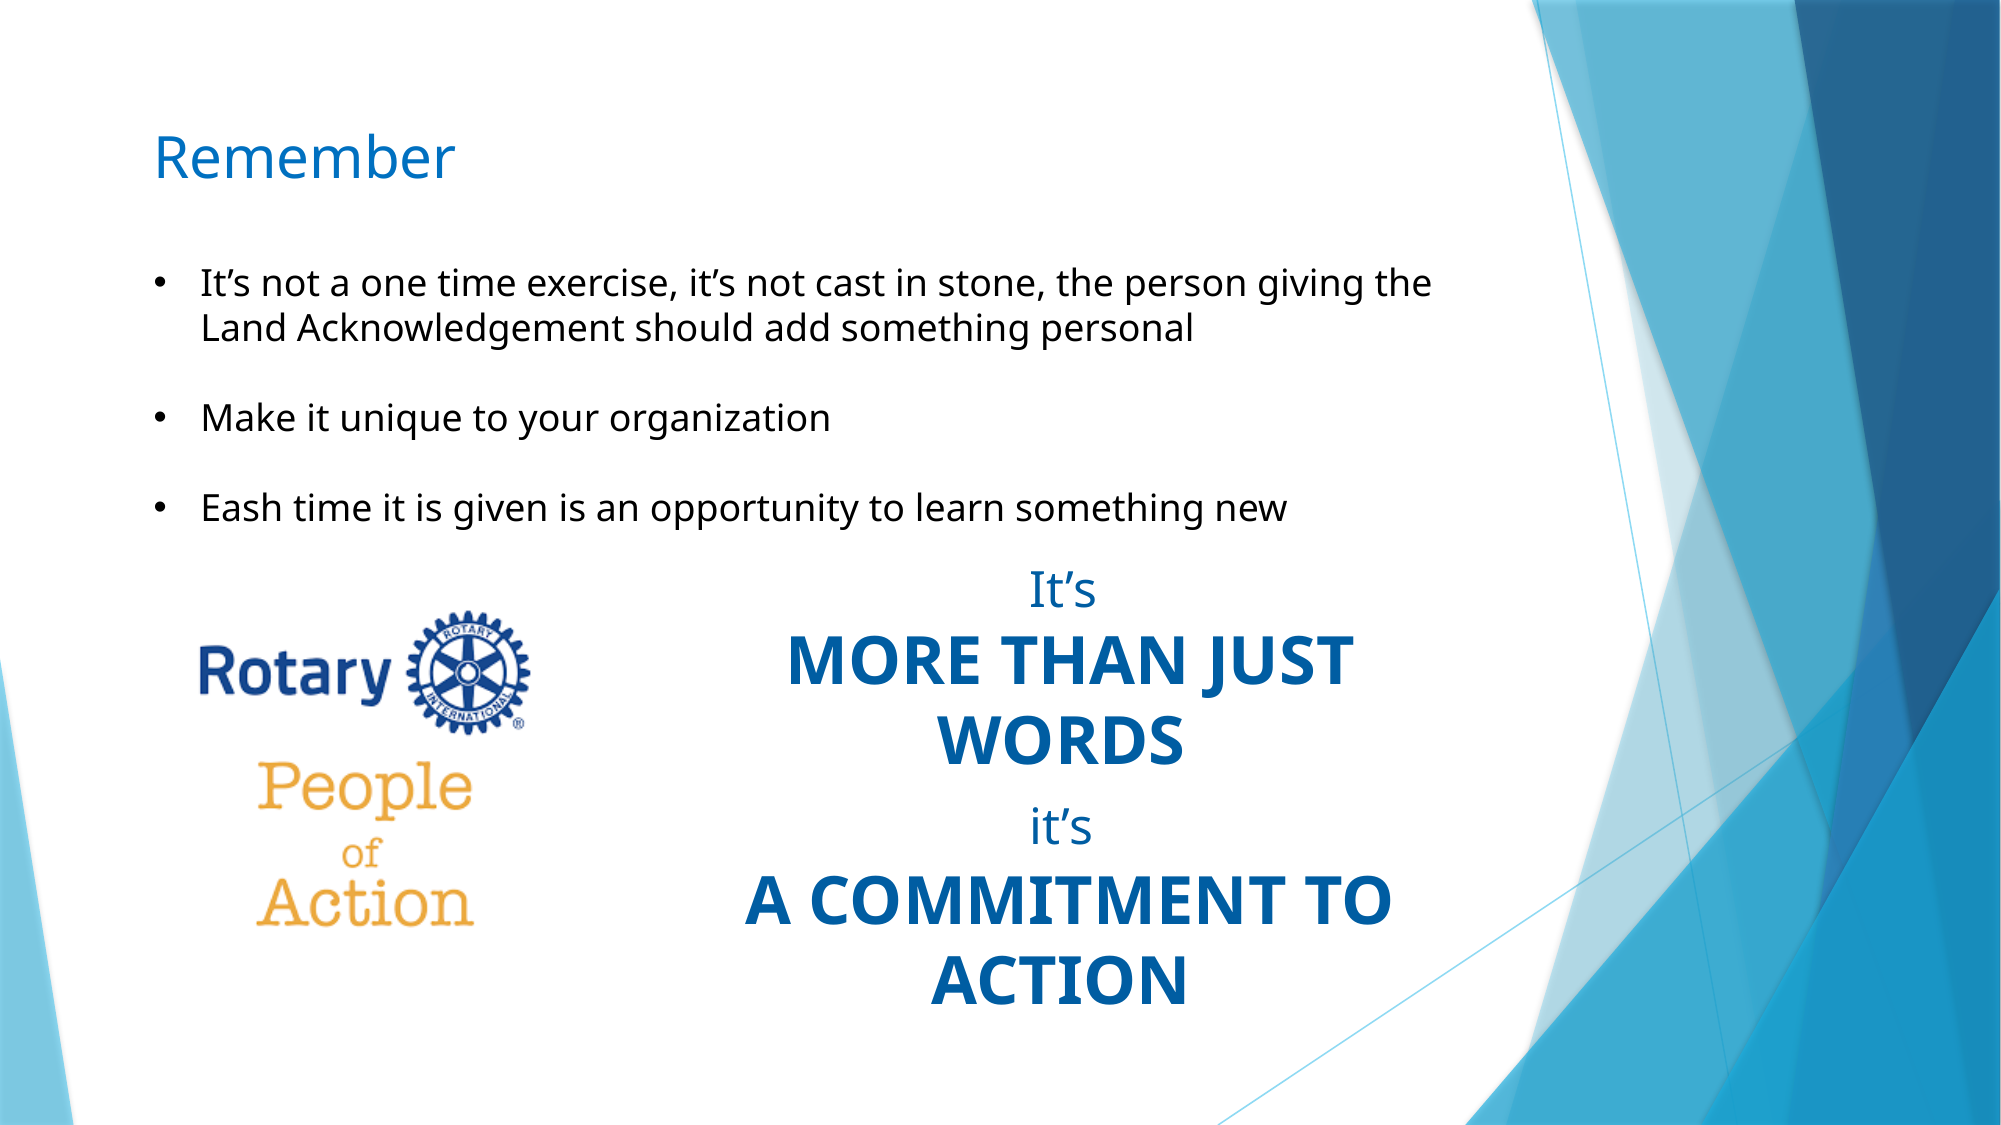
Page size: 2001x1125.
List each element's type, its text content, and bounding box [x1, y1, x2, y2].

text_box It’s not a one time exercise, it’s not cast in stone, the person giving the Land Acknowledgement should add something personal Make it unique to your organization Eash time it is given is an opportunity to learn something new [138, 251, 1473, 581]
picture [184, 600, 544, 946]
text_box Remember [138, 113, 1409, 199]
text_box It’s MORE THAN JUST WORDS it’s A COMMITMENT TO ACTION [709, 550, 1431, 1071]
